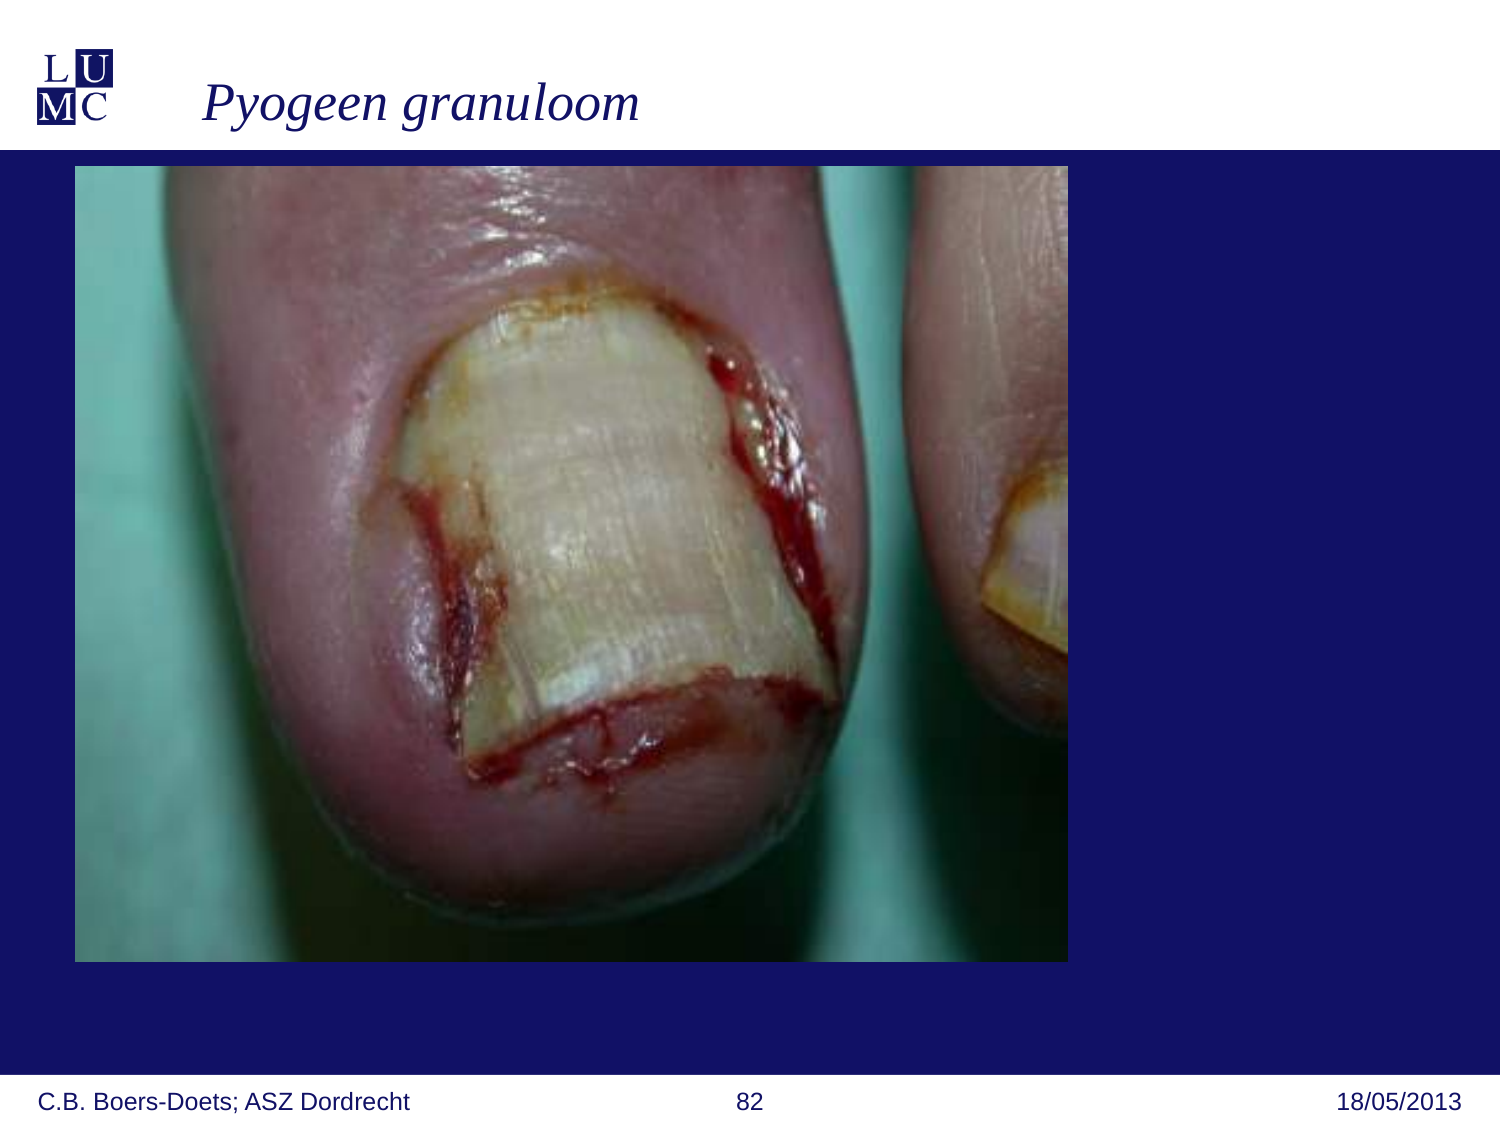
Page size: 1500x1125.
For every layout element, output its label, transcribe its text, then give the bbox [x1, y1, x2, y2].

text_box Pyogeen granuloom [187, 20, 1463, 141]
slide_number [825, 1074, 1463, 1125]
slide_number 82 [699, 1074, 800, 1125]
footer C.B. Boers-Doets; ASZ Dordrecht [37, 1074, 675, 1125]
picture [37, 49, 113, 125]
picture [74, 165, 1069, 963]
